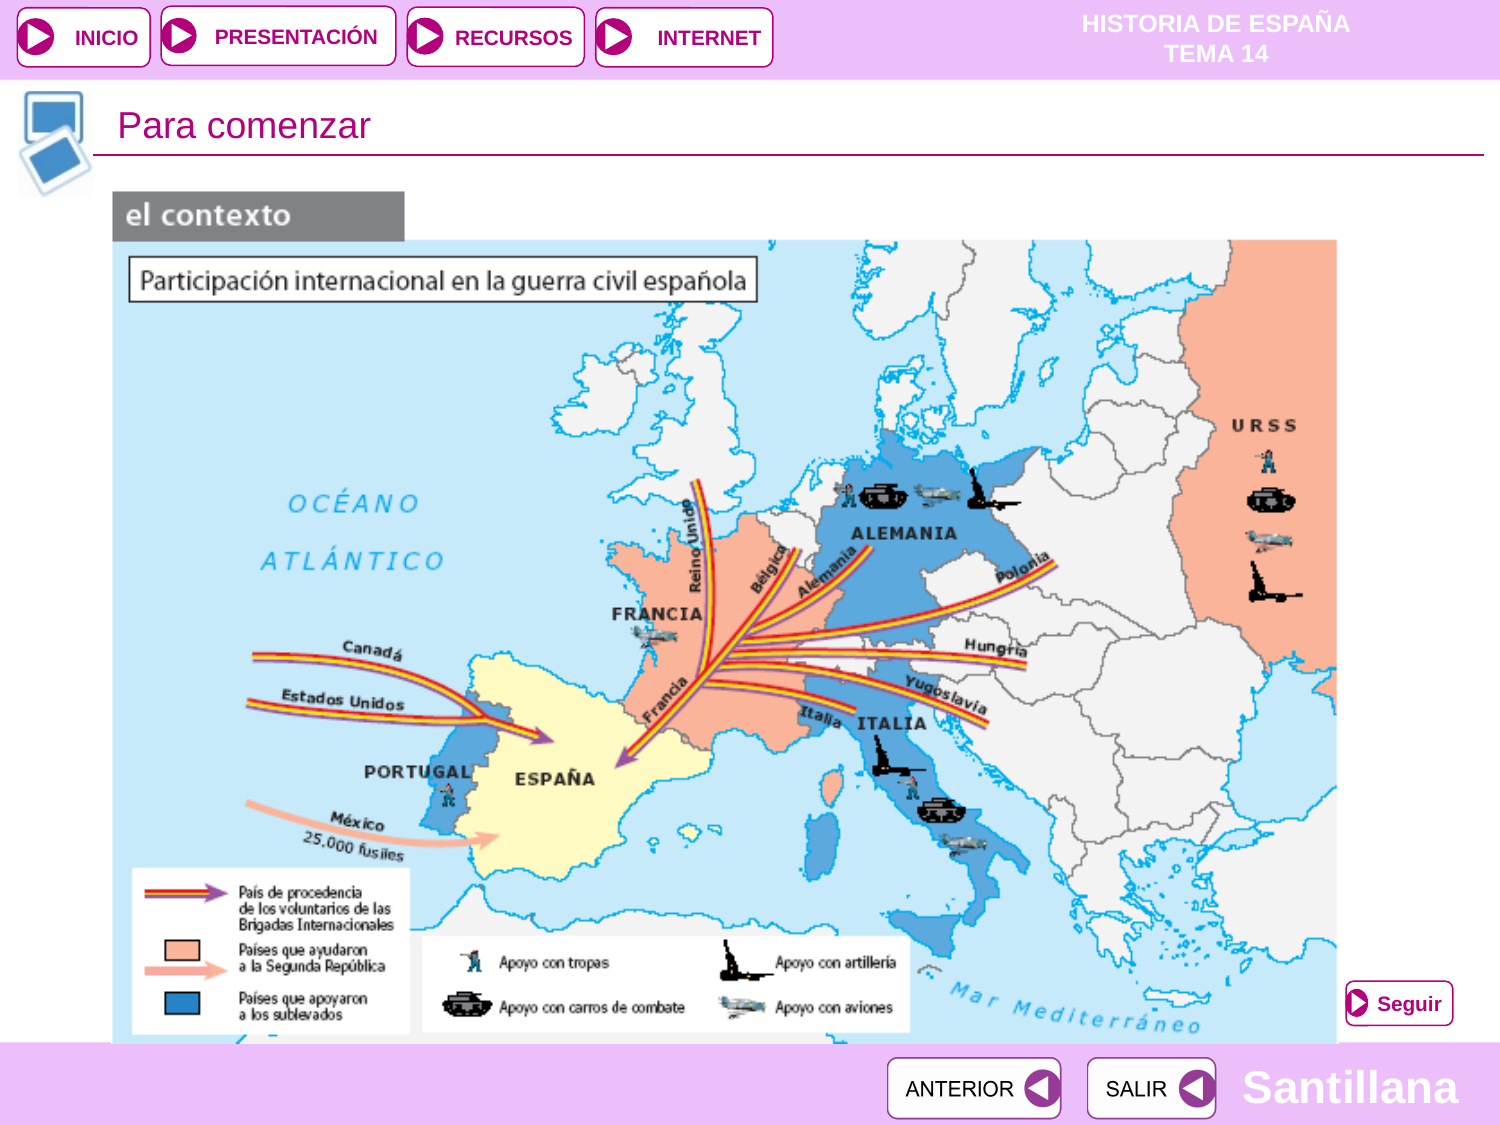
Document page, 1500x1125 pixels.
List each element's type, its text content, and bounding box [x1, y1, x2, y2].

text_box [1345, 980, 1454, 1026]
text_box Para comenzar [102, 93, 1318, 154]
picture [0, 0, 1500, 1125]
